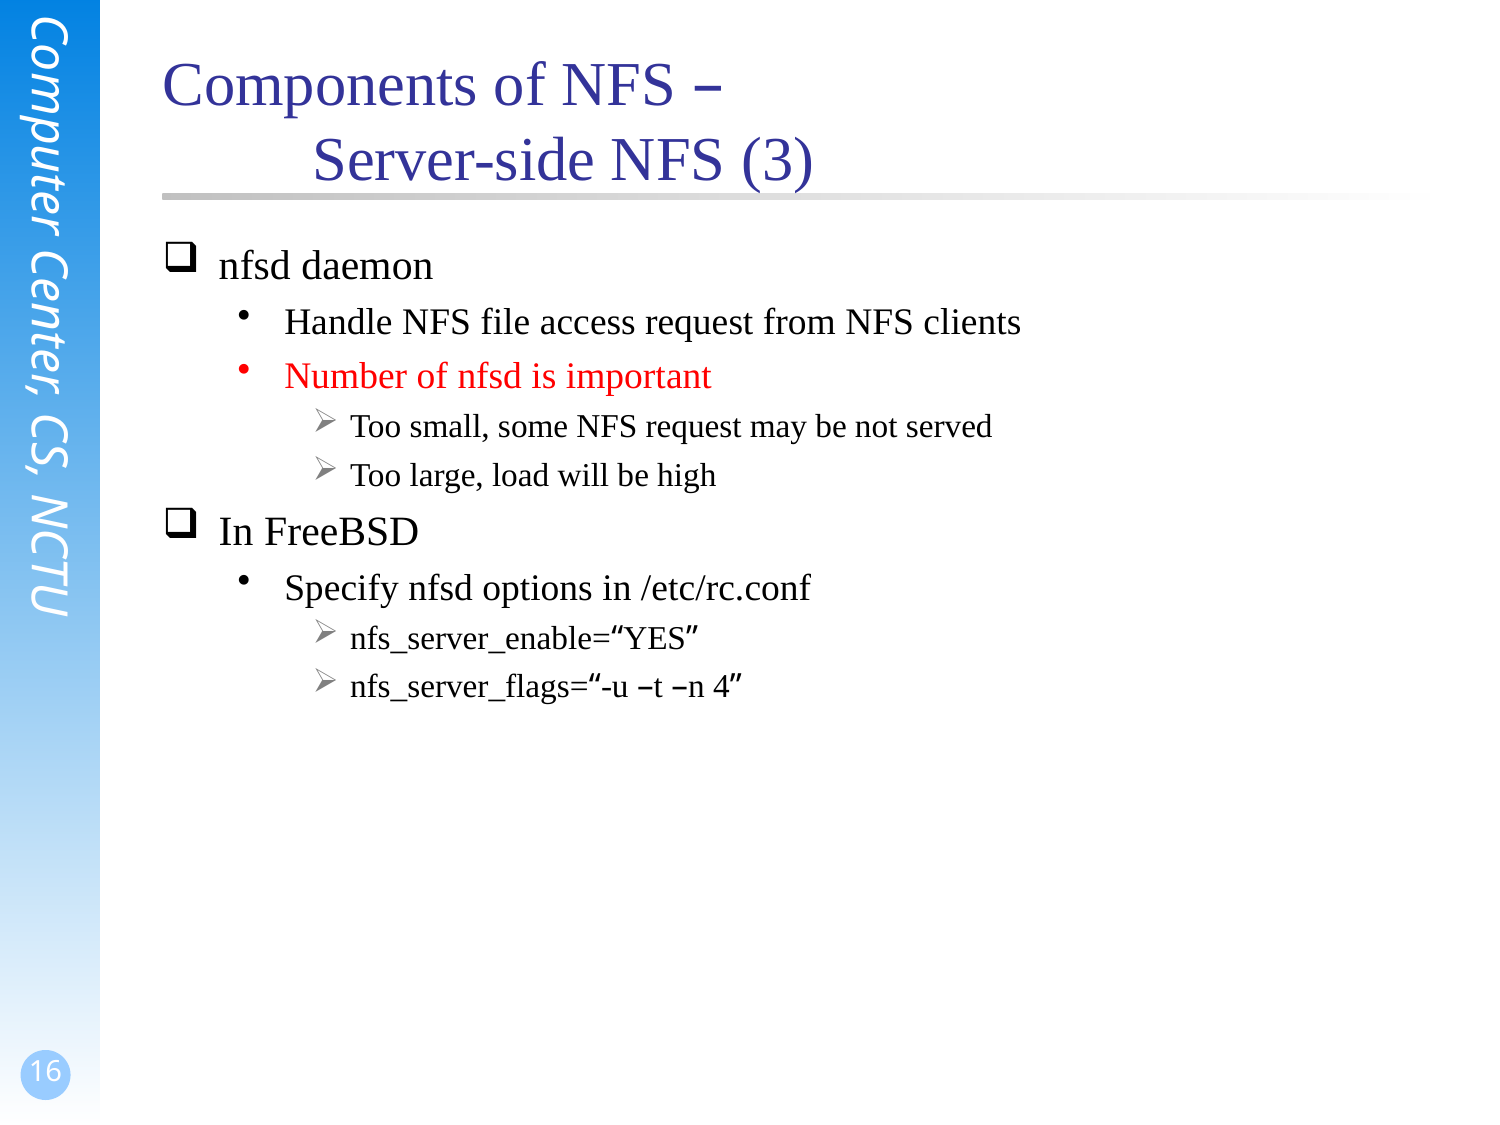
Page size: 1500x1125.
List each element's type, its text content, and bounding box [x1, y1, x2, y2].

list nfsd daemon Handle NFS file access request from NFS clients Number of nfsd is important Too small, some NFS request may be not served Too large, load will be high In FreeBSD Specify nfsd options in /etc/rc.conf nfs_server_enable=“YES” nfs_server_flags=“-u –t –n 4” [162, 237, 1438, 1000]
title Components of NFS – Server-side NFS (3) [162, 42, 1438, 231]
